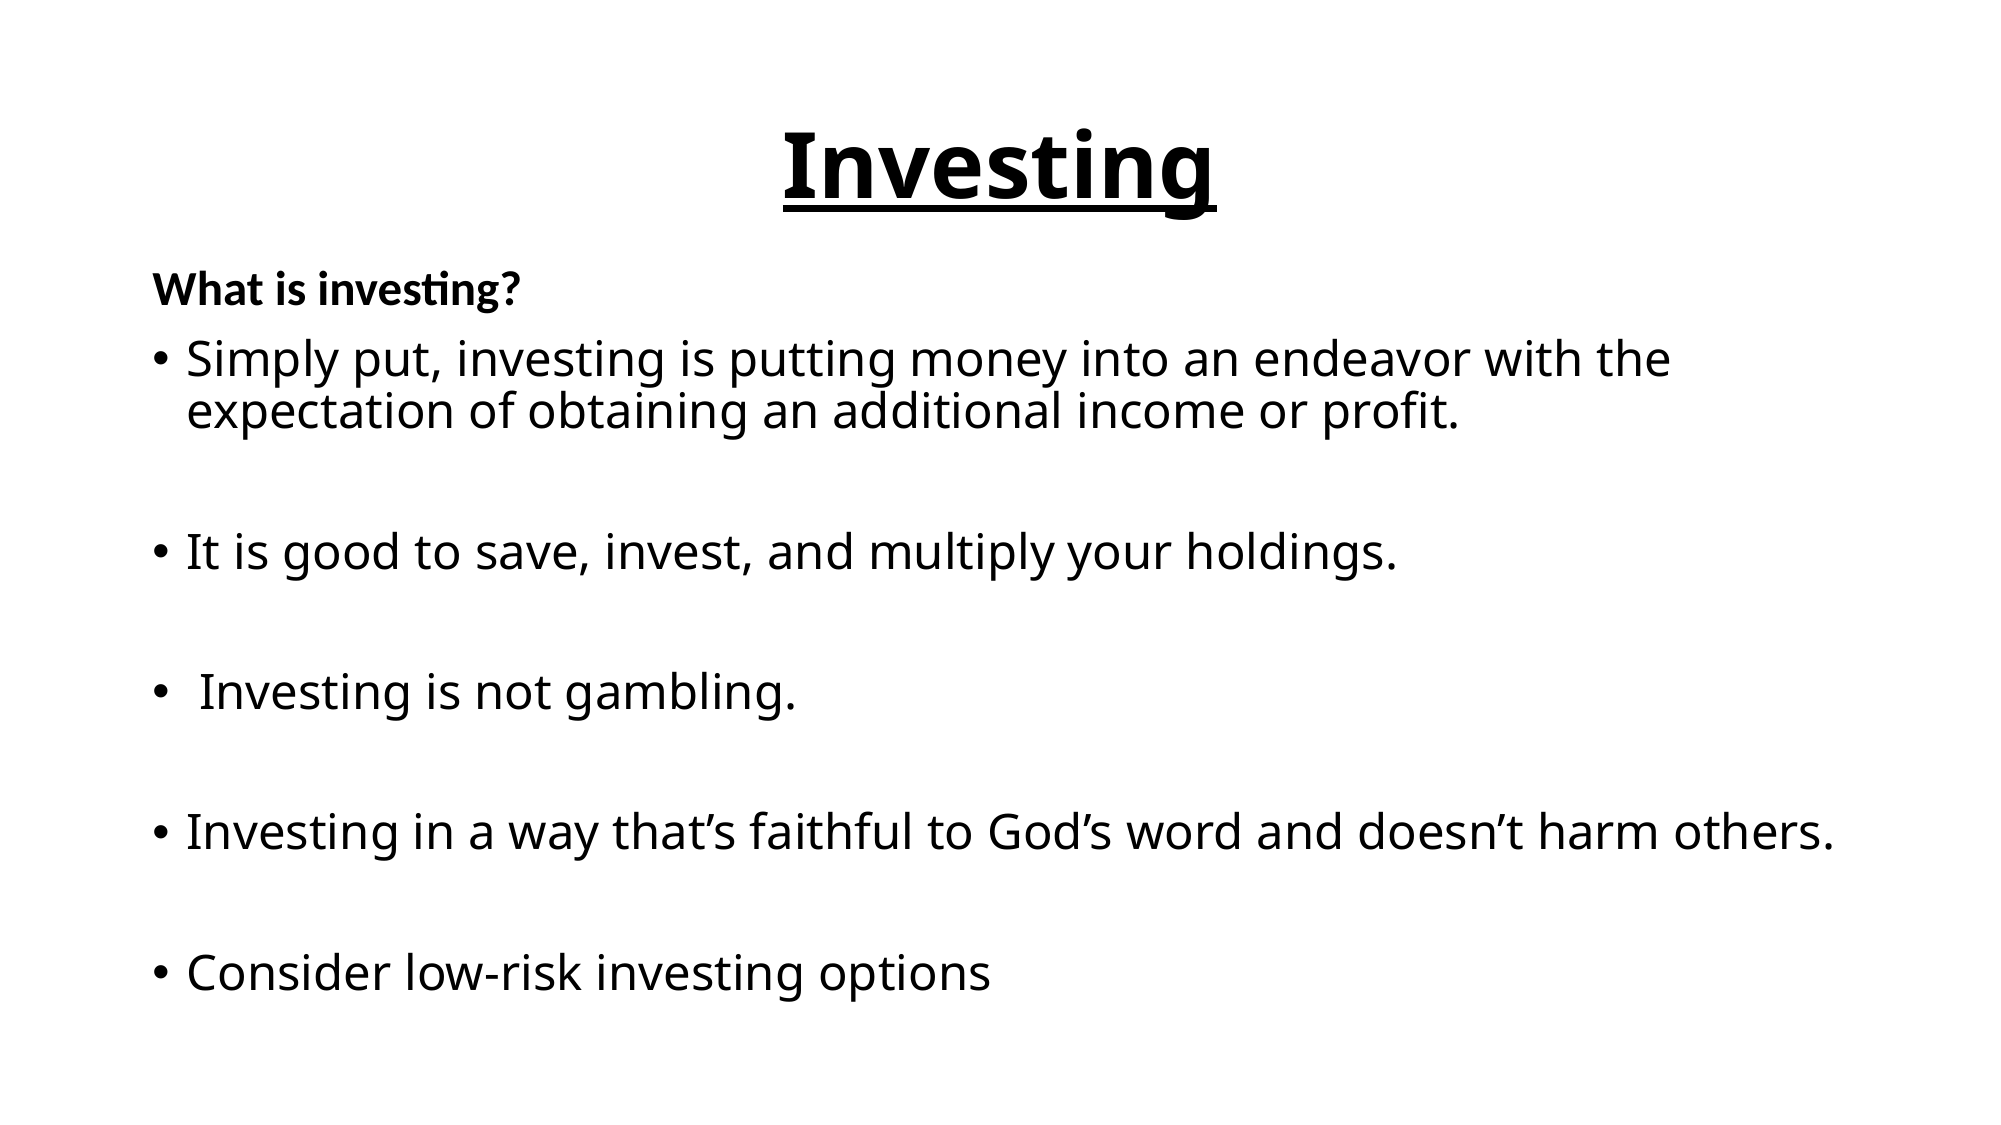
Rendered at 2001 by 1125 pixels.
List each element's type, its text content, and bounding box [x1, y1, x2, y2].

list What is investing? Simply put, investing is putting money into an endeavor with the expectation of obtaining an additional income or profit. It is good to save, invest, and multiply your holdings. Investing is not gambling. Investing in a way that’s faithful to God’s word and doesn’t harm others. Consider low-risk investing options [137, 256, 1863, 1066]
title Investing [137, 59, 1863, 256]
